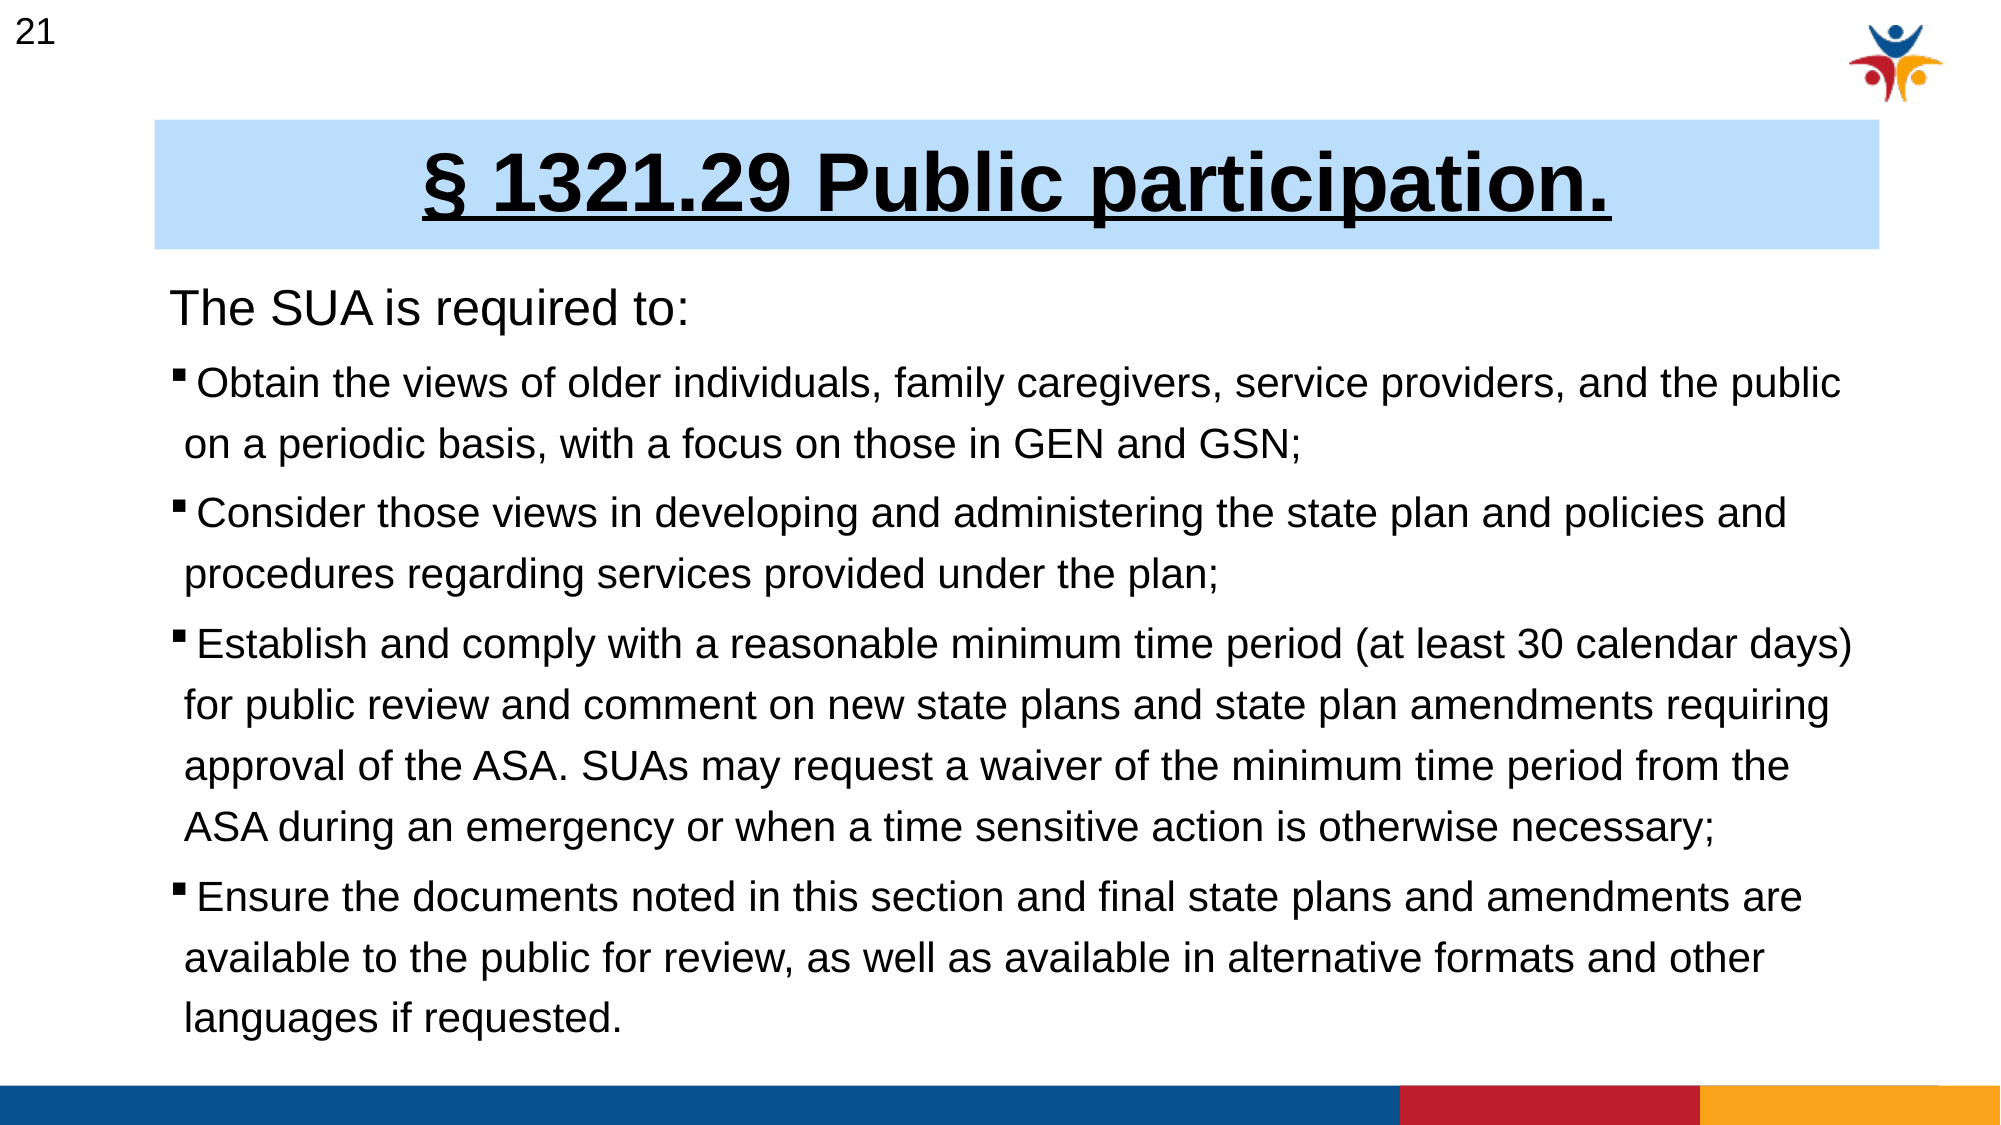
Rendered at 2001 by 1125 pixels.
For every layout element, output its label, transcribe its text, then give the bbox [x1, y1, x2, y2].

text_box 21 [0, 0, 80, 60]
title § 1321.29 Public participation. [154, 119, 1880, 250]
picture [1849, 25, 1943, 102]
list The SUA is required to: Obtain the views of older individuals, family caregivers, service providers, and the public on a periodic basis, with a focus on those in GEN and GSN; Consider those views in developing and administering the state plan and policies and procedures regarding services provided under the plan; Establish and comply with a reasonable minimum time period (at least 30 calendar days) for public review and comment on new state plans and state plan amendments requiring approval of the ASA. SUAs may request a waiver of the minimum time period from the ASA during an emergency or when a time sensitive action is otherwise necessary; Ensure the documents noted in this section and final state plans and amendments are available to the public for review, as well as available in alternative formats and other languages if requested. [154, 255, 1880, 1075]
